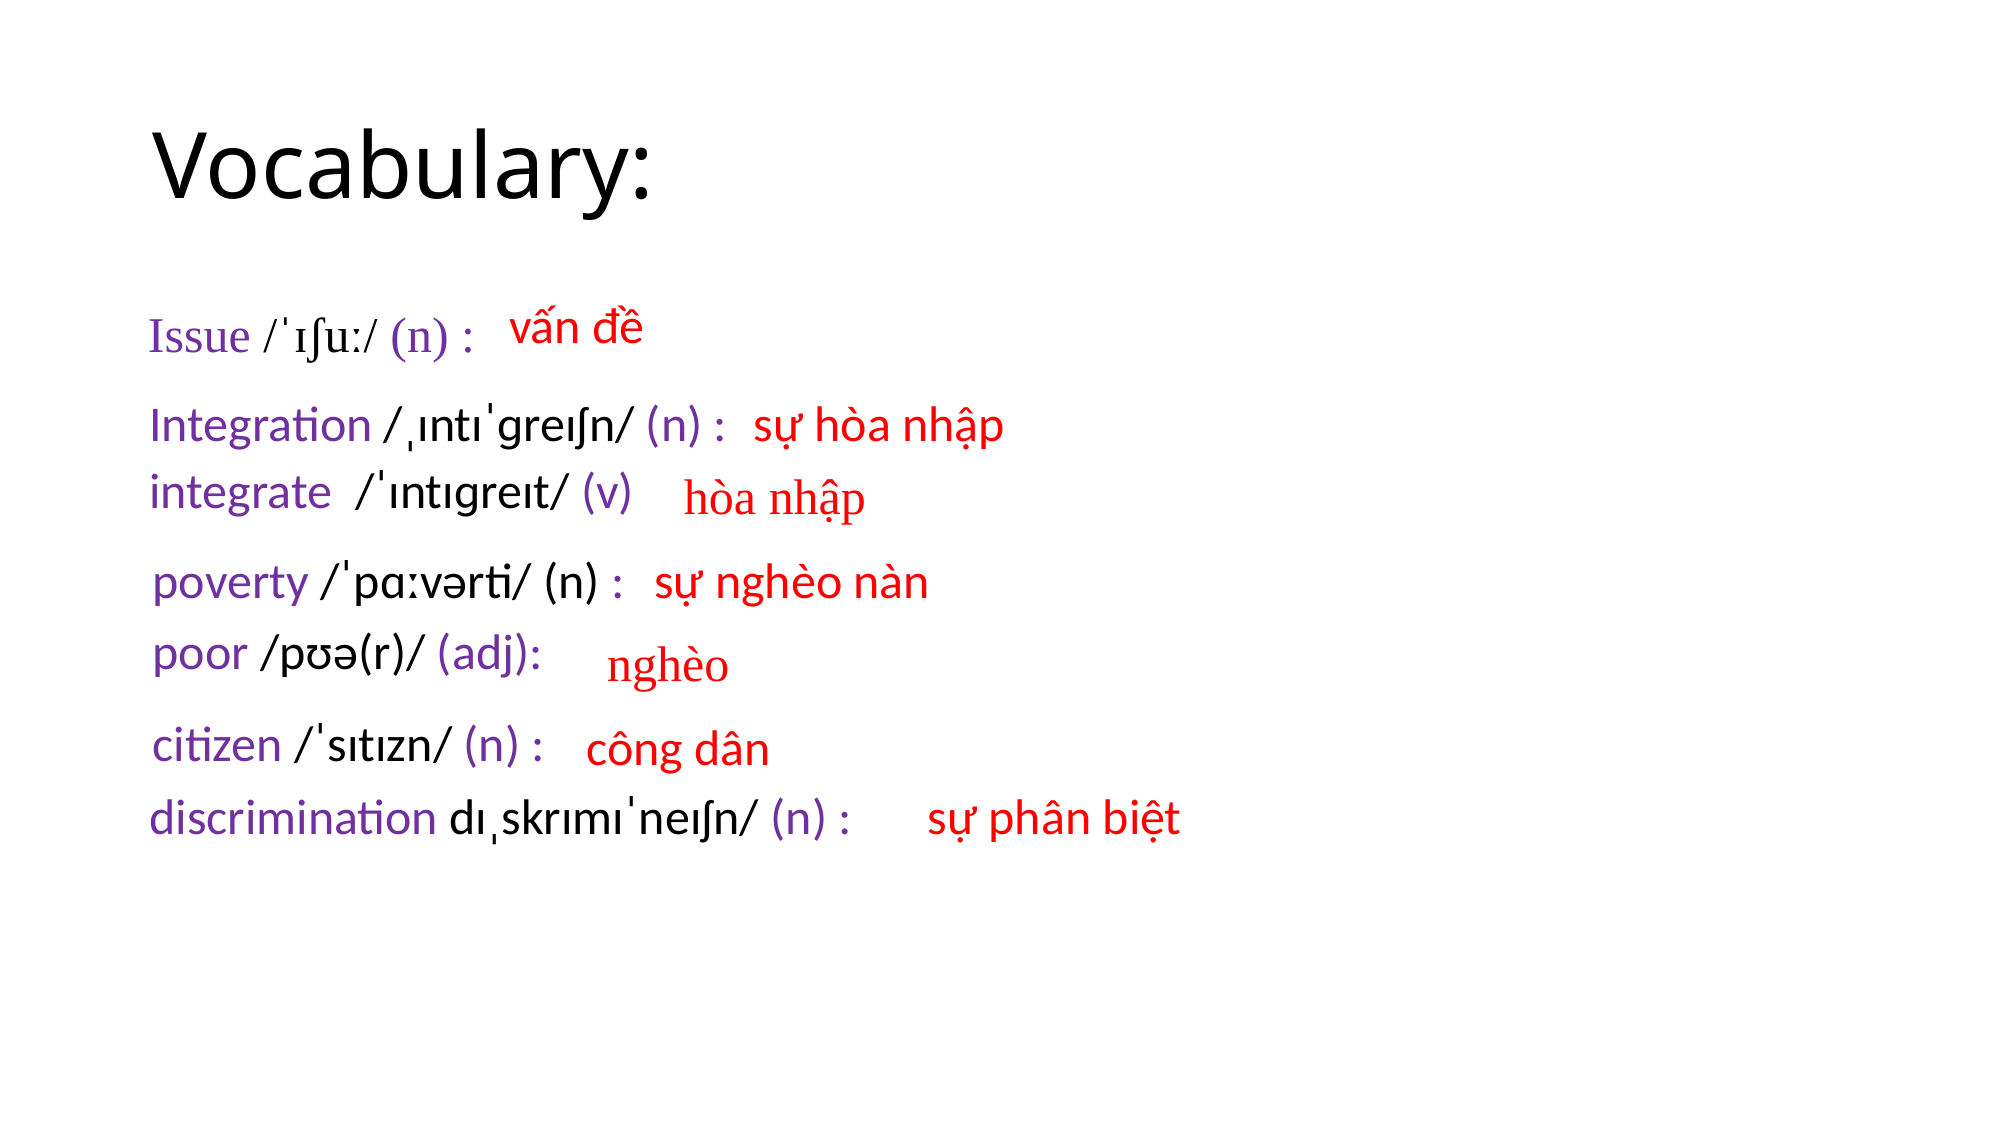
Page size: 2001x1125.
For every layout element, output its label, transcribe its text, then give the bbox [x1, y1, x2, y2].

list Issue /ˈɪʃuː/ (n) : [132, 302, 562, 955]
title Vocabulary: [137, 59, 1863, 278]
text_box công dân [571, 714, 929, 784]
text_box sự phân biệt [912, 784, 1270, 854]
text_box discrimination dɪˌskrɪmɪˈneɪʃn/ (n) : [134, 784, 912, 854]
text_box hòa nhập [669, 457, 881, 533]
text_box sự nghèo nàn [639, 548, 997, 618]
text_box poor /pʊə(r)/ (adj): [137, 619, 568, 689]
text_box integrate /ˈɪntɪɡreɪt/ (v) [134, 457, 669, 527]
text_box poverty /ˈpɑːvərti/ (n) : [137, 547, 706, 617]
text_box vấn đề [494, 292, 689, 362]
text_box nghèo [592, 623, 745, 699]
text_box Integration /ˌɪntɪˈɡreɪʃn/ (n) : [134, 391, 738, 457]
text_box sự hòa nhập [738, 391, 1112, 461]
text_box citizen /ˈsɪtɪzn/ (n) : [137, 710, 607, 780]
